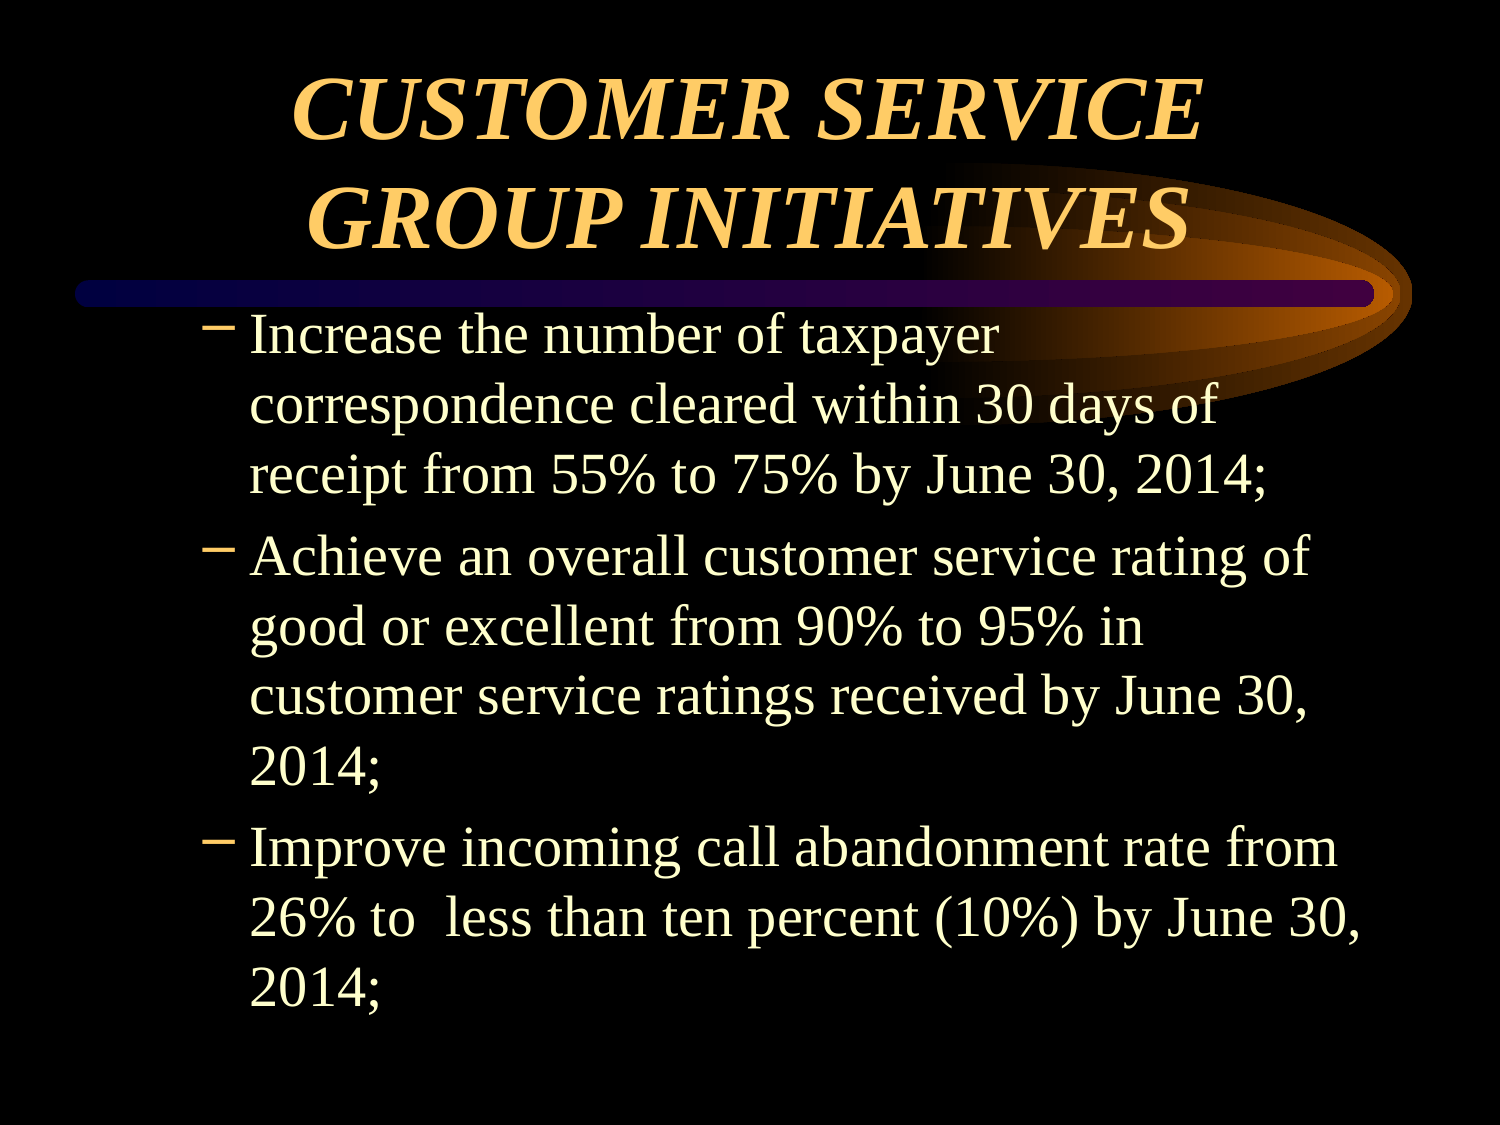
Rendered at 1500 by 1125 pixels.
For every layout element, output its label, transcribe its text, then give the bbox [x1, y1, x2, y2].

list Increase the number of taxpayer correspondence cleared within 30 days of receipt from 55% to 75% by June 30, 2014; Achieve an overall customer service rating of good or excellent from 90% to 95% in customer service ratings received by June 30, 2014; Improve incoming call abandonment rate from 26% to less than ten percent (10%) by June 30, 2014; [112, 287, 1388, 1125]
title CUSTOMER SERVICE GROUP INITIATIVES [112, 62, 1388, 276]
